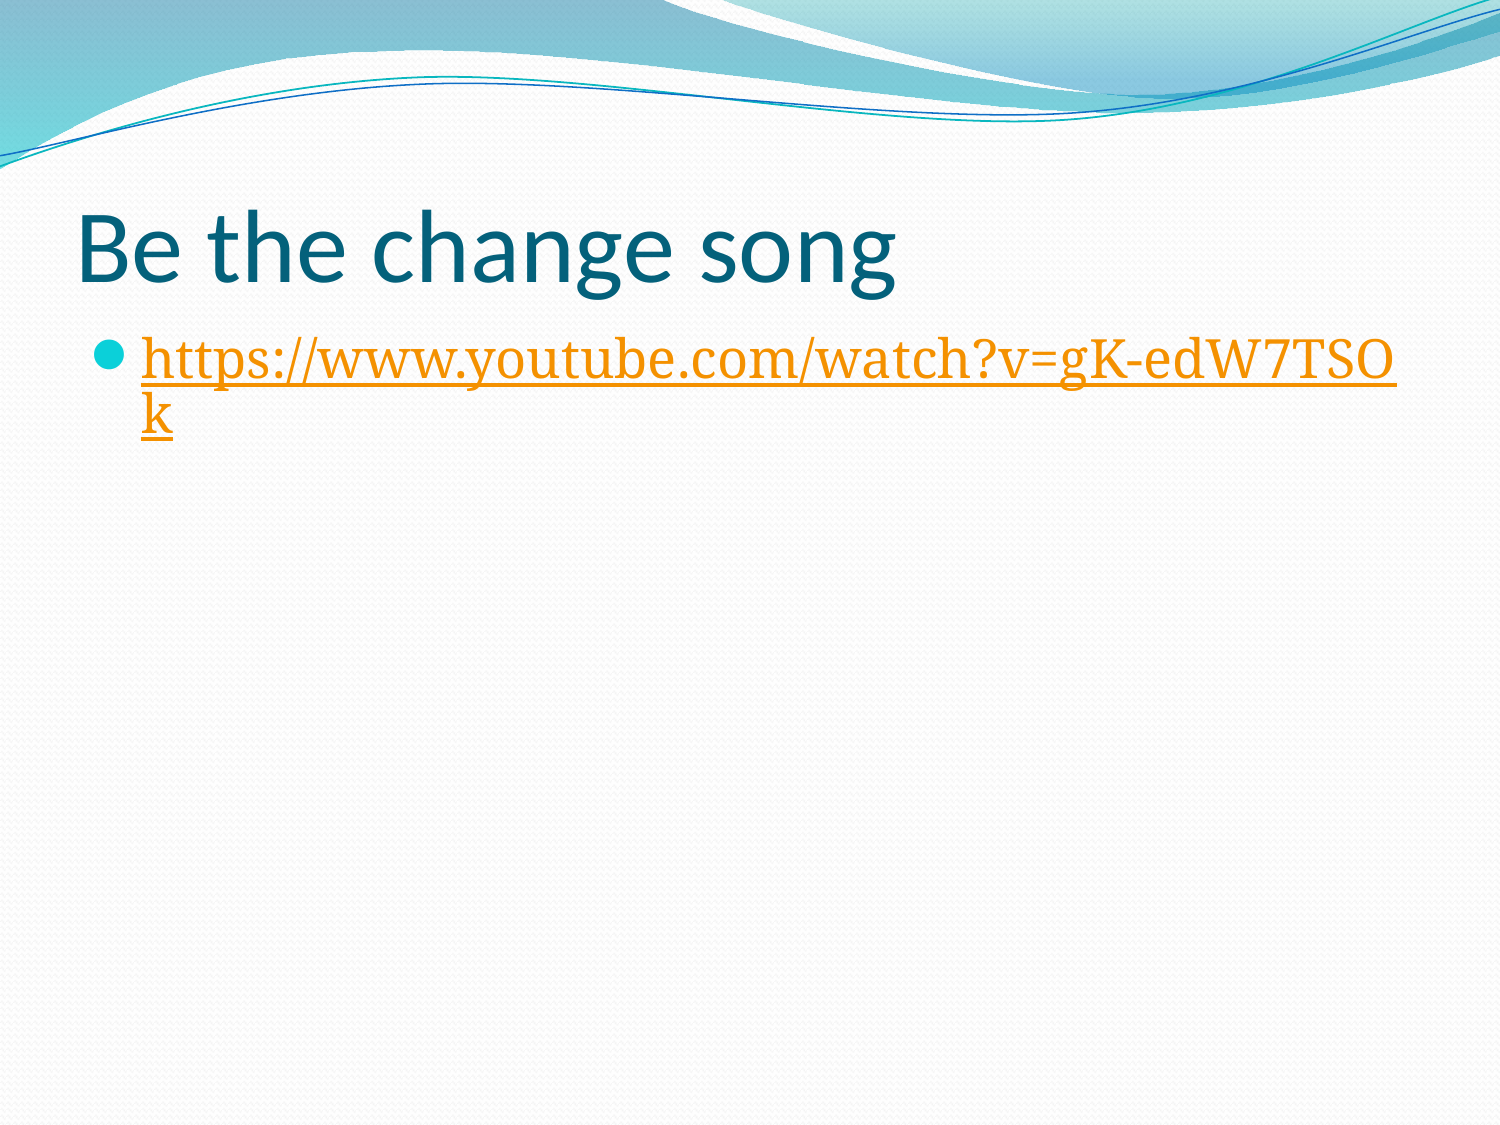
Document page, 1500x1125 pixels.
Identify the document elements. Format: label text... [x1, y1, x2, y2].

title Be the change song [75, 115, 1425, 303]
list https://www.youtube.com/watch?v=gK-edW7TSOk [75, 317, 1425, 1038]
